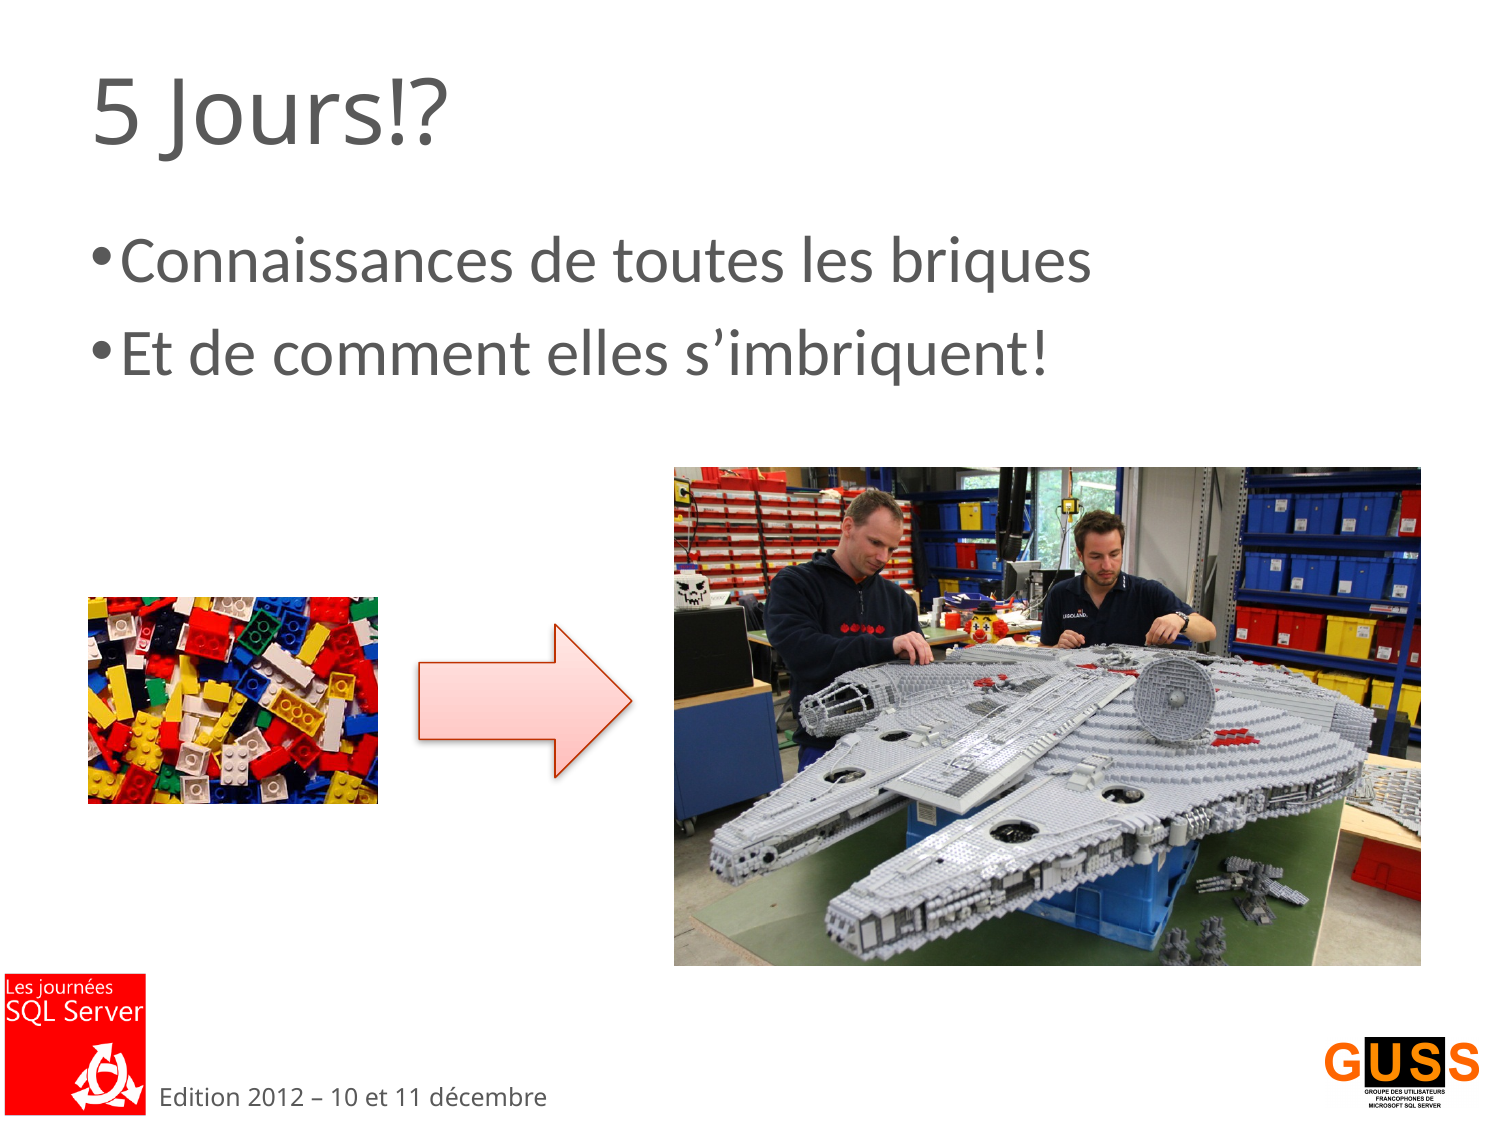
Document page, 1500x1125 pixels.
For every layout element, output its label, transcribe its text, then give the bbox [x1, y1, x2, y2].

picture [674, 467, 1422, 966]
title 5 Jours!? [75, 45, 1425, 197]
picture [0, 969, 150, 1120]
text_box [418, 623, 633, 779]
picture [88, 597, 378, 805]
picture [1325, 1037, 1479, 1108]
list Connaissances de toutes les briques Et de comment elles s’imbriquent! [75, 208, 1425, 1013]
